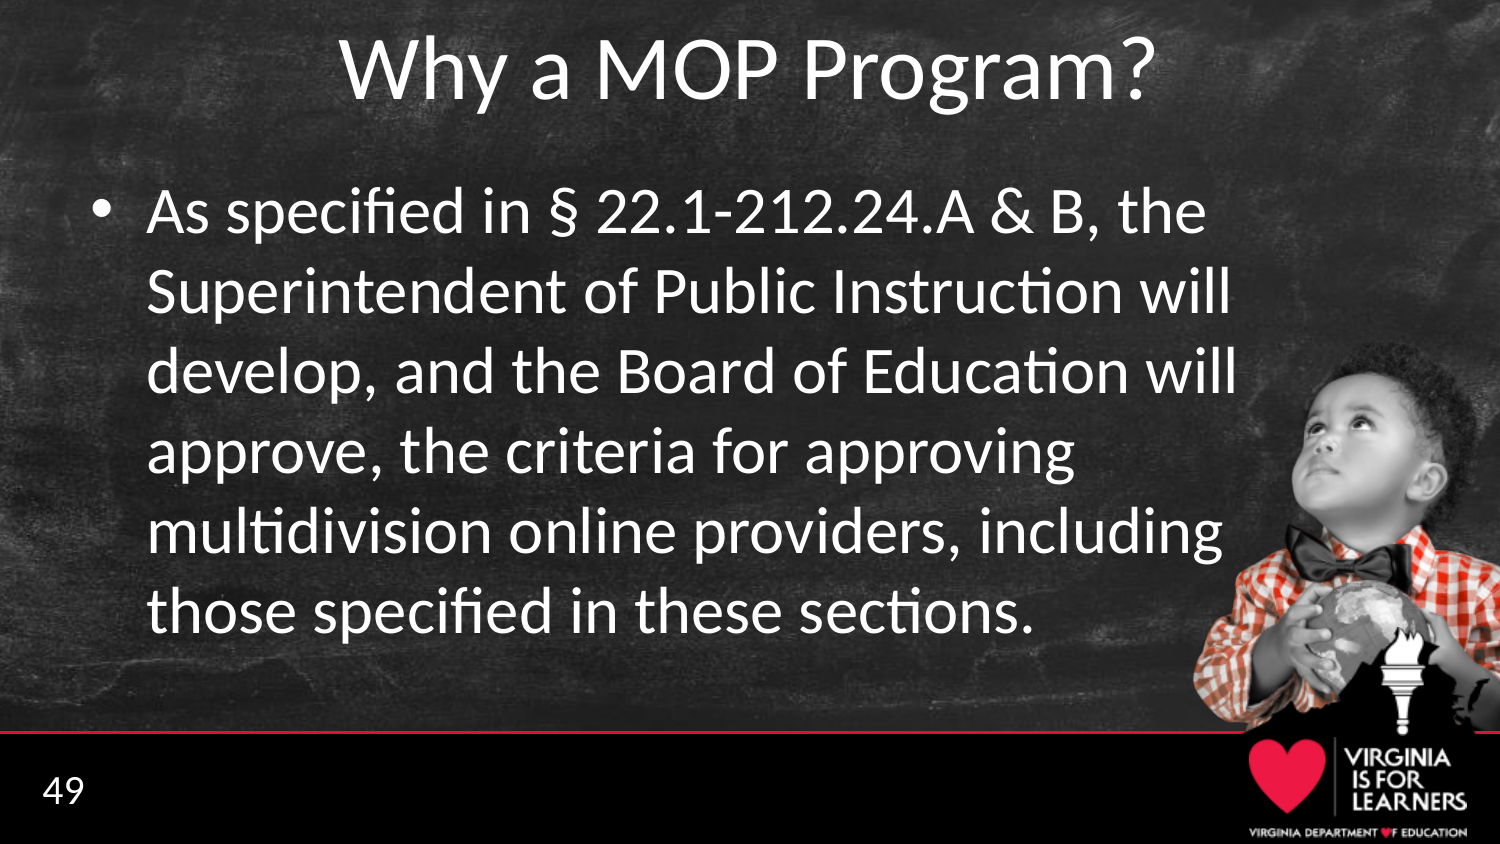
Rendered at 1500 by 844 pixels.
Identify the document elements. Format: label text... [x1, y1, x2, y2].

list As specified in § 22.1-212.24.A & B, the Superintendent of Public Instruction will develop, and the Board of Education will approve, the criteria for approving multidivision online providers, including those specified in these sections. [75, 159, 1275, 672]
picture [0, 141, 1500, 736]
picture [1249, 737, 1467, 838]
title Why a MOP Program? [0, 0, 1500, 141]
